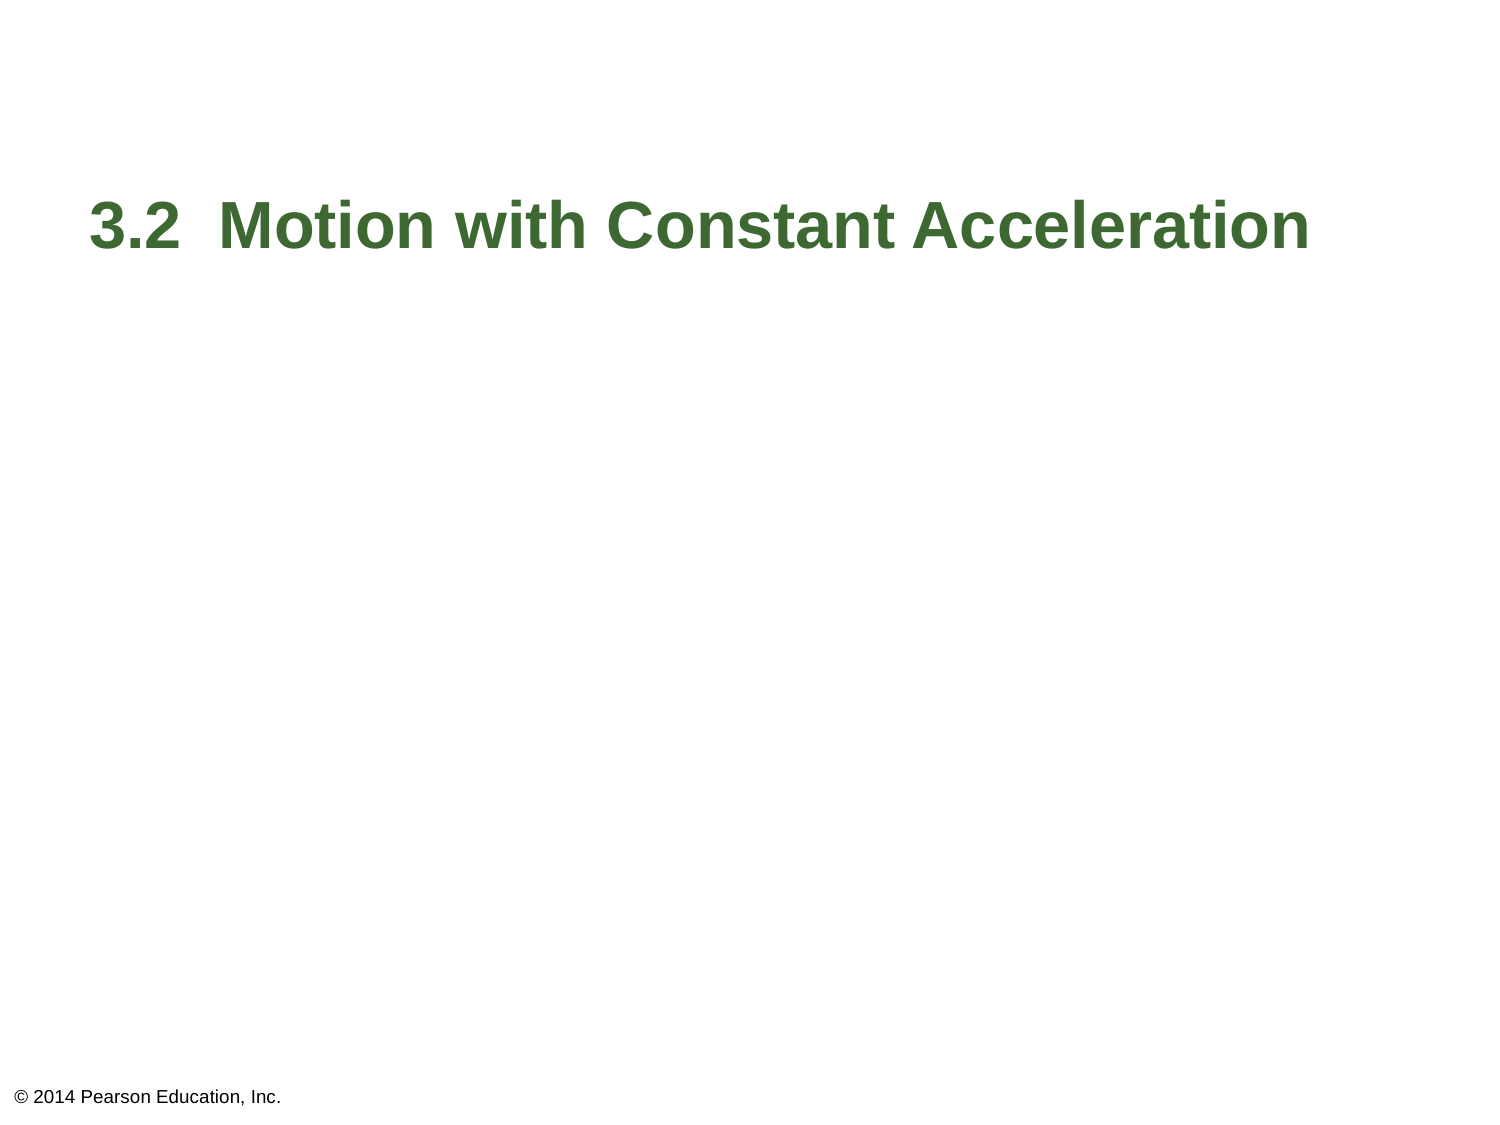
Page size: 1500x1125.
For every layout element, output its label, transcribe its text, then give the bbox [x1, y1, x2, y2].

title 3.2 Motion with Constant Acceleration [14, 174, 1500, 635]
footer © 2014 Pearson Education, Inc. [14, 1084, 900, 1115]
